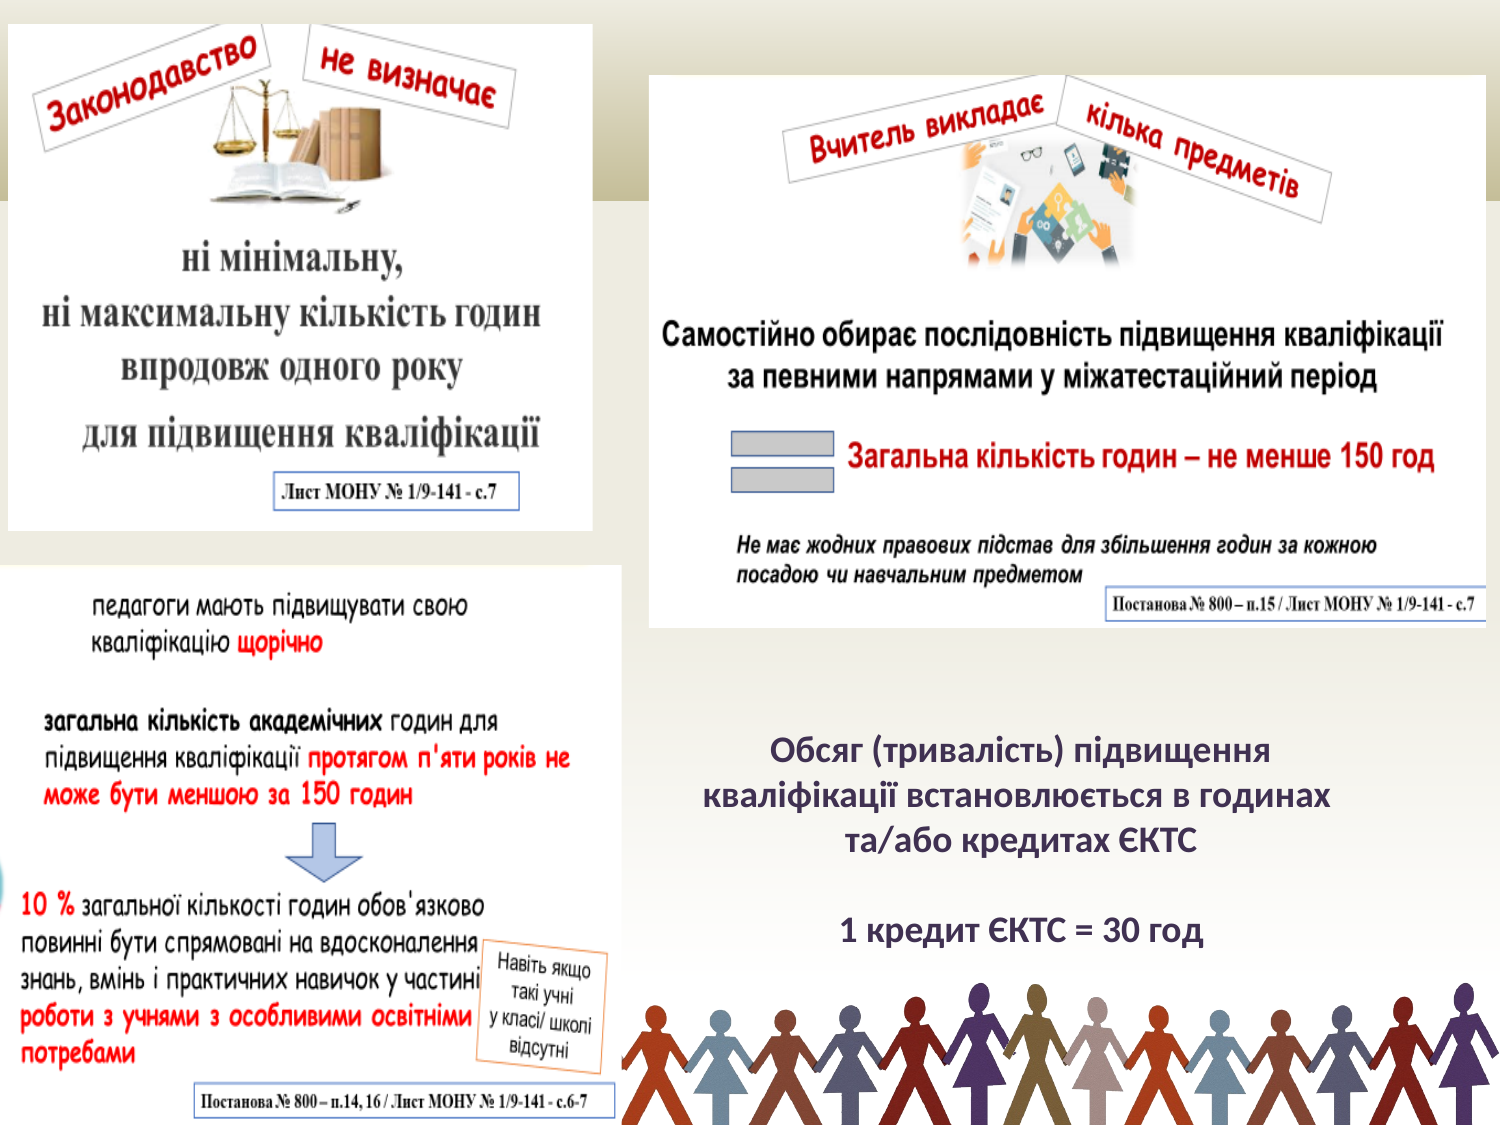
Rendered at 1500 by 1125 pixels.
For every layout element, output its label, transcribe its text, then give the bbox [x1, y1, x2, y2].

picture [0, 565, 1500, 1125]
text_box Обсяг (тривалість) підвищення кваліфікації встановлюється в годинах та/або кредитах ЄКТС 1 кредит ЄКТС = 30 год [661, 636, 1382, 1048]
picture [648, 74, 1487, 628]
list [7, 24, 593, 531]
